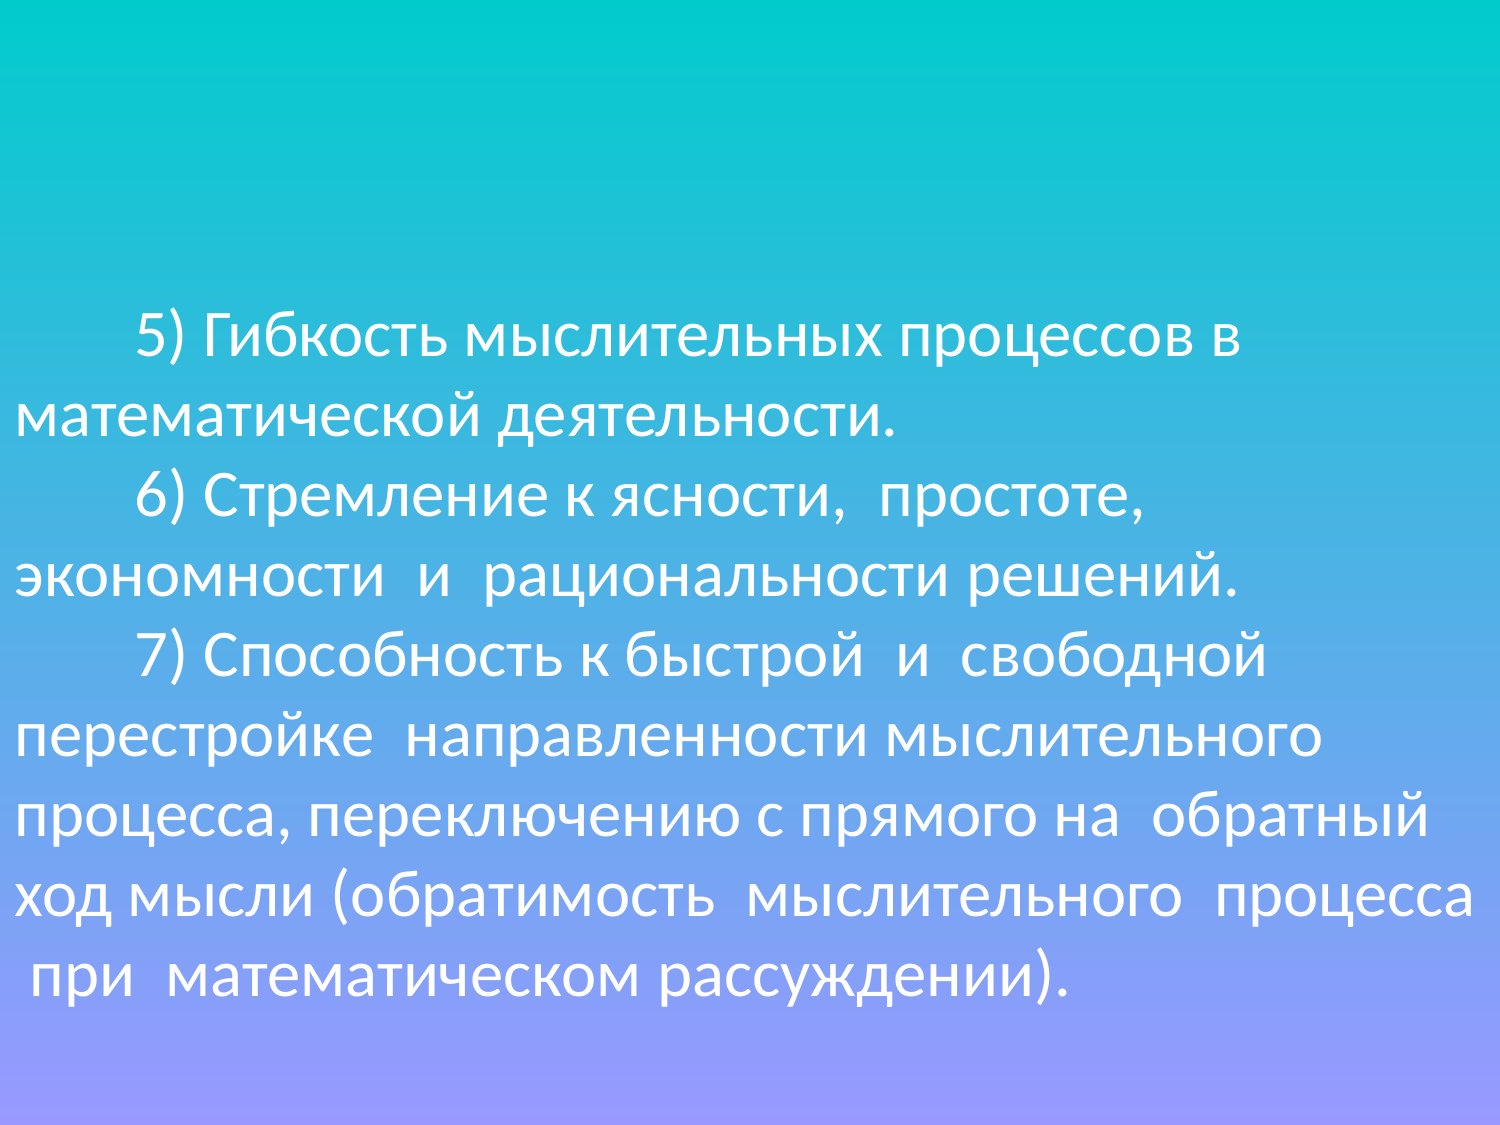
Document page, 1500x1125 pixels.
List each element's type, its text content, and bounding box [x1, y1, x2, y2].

text_box 5) Гибкость мыслительных процессов в математической деятельности. 6) Стремление к ясности, простоте, экономности и рациональности решений. 7) Способность к быстрой и свободной перестройке направленности мыслительного процесса, переключению с прямого на обратный ход мысли (обратимость мыслительного процесса при математическом рассуждении). [0, 282, 1500, 1017]
